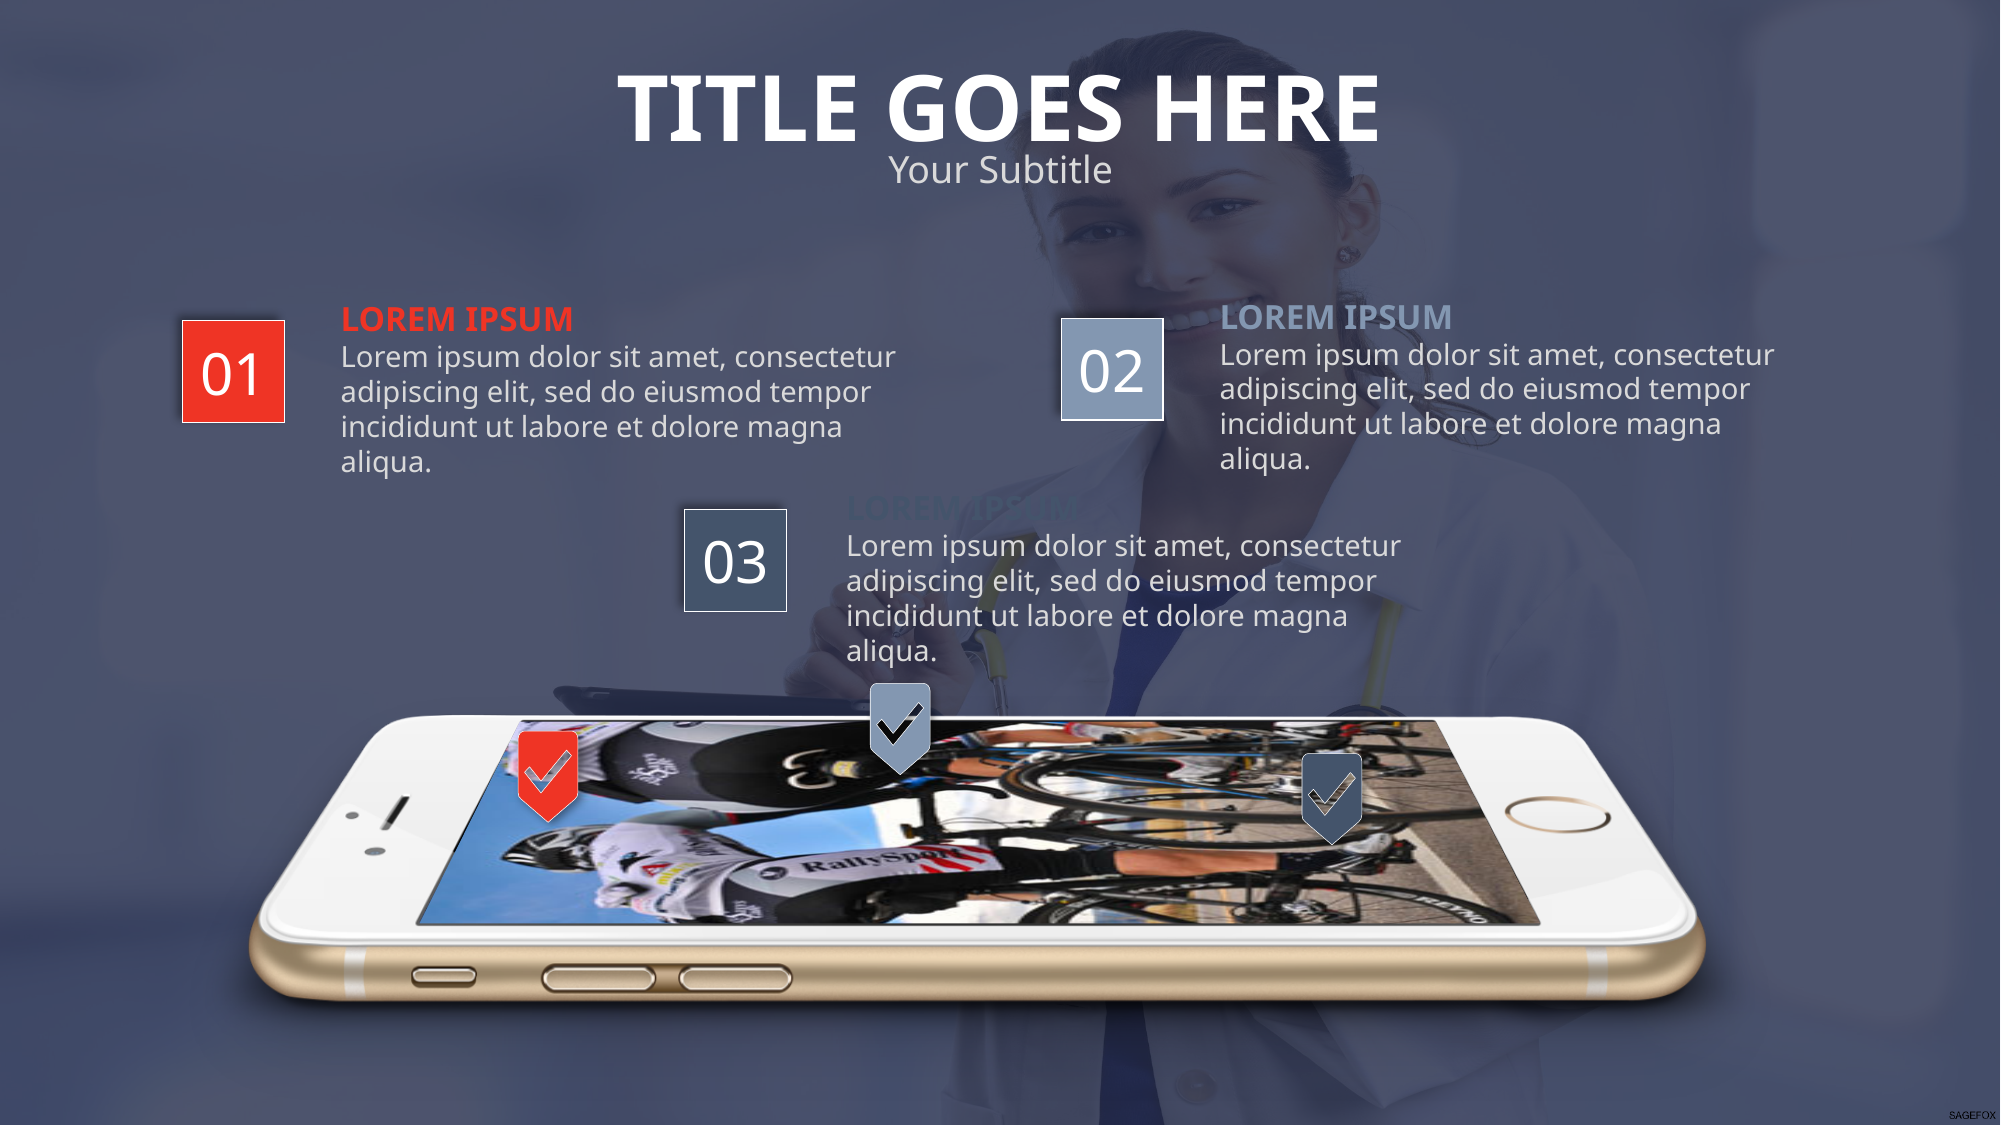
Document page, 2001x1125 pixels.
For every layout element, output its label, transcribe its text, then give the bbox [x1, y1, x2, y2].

text_box 01 [181, 320, 285, 424]
text_box LOREM IPSUM Lorem ipsum dolor sit amet, consectetur adipiscing elit, sed do eiusmod tempor incididunt ut labore et dolore magna aliqua. [1209, 290, 1815, 481]
text_box LOREM IPSUM Lorem ipsum dolor sit amet, consectetur adipiscing elit, sed do eiusmod tempor incididunt ut labore et dolore magna aliqua. [836, 482, 1442, 560]
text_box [548, 42, 1452, 199]
text_box 03 [683, 508, 787, 560]
text_box 02 [1060, 317, 1164, 421]
picture [0, 0, 2001, 1125]
text_box LOREM IPSUM Lorem ipsum dolor sit amet, consectetur adipiscing elit, sed do eiusmod tempor incididunt ut labore et dolore magna aliqua. [330, 293, 937, 484]
